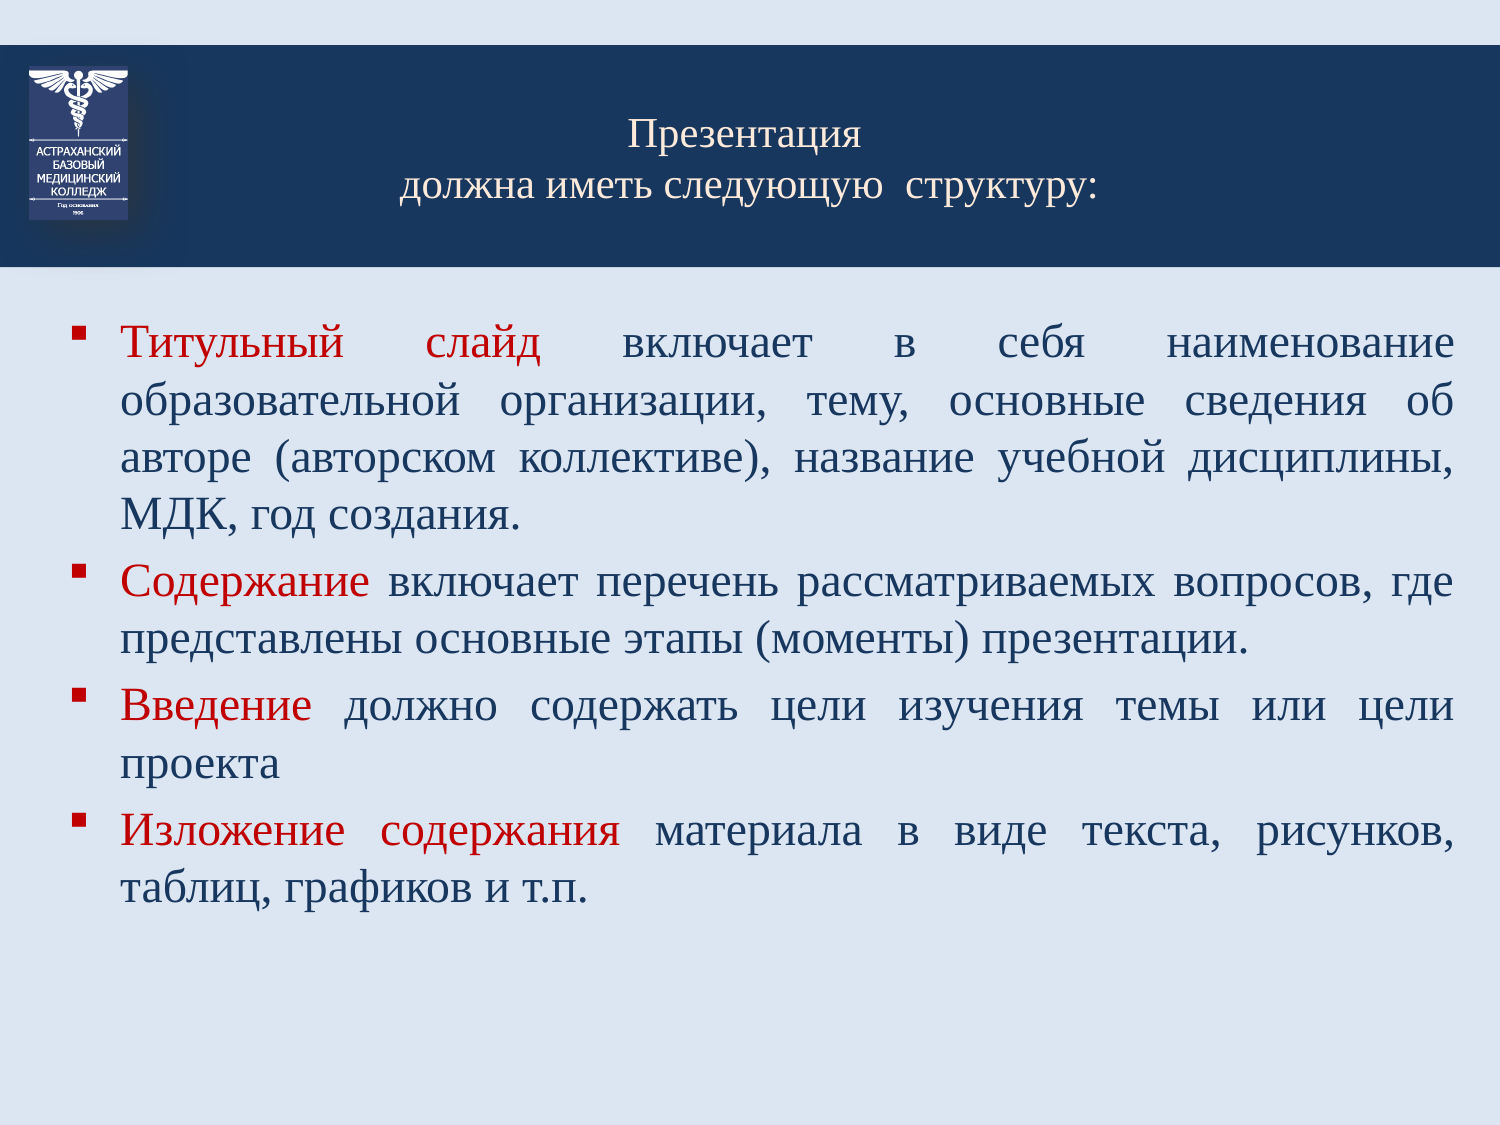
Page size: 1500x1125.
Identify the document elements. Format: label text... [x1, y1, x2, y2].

list Титульный слайд включает в себя наименование образовательной организации, тему, основные сведения об авторе (авторском коллективе), название учебной дисциплины, МДК, год создания. Содержание включает перечень рассматриваемых вопросов, где представлены основные этапы (моменты) презентации. Введение должно содержать цели изучения темы или цели проекта Изложение содержания материала в виде текста, рисунков, таблиц, графиков и т.п. [53, 302, 1471, 929]
title Презентация должна иметь следующую структуру: [0, 45, 1500, 268]
picture [29, 66, 128, 221]
